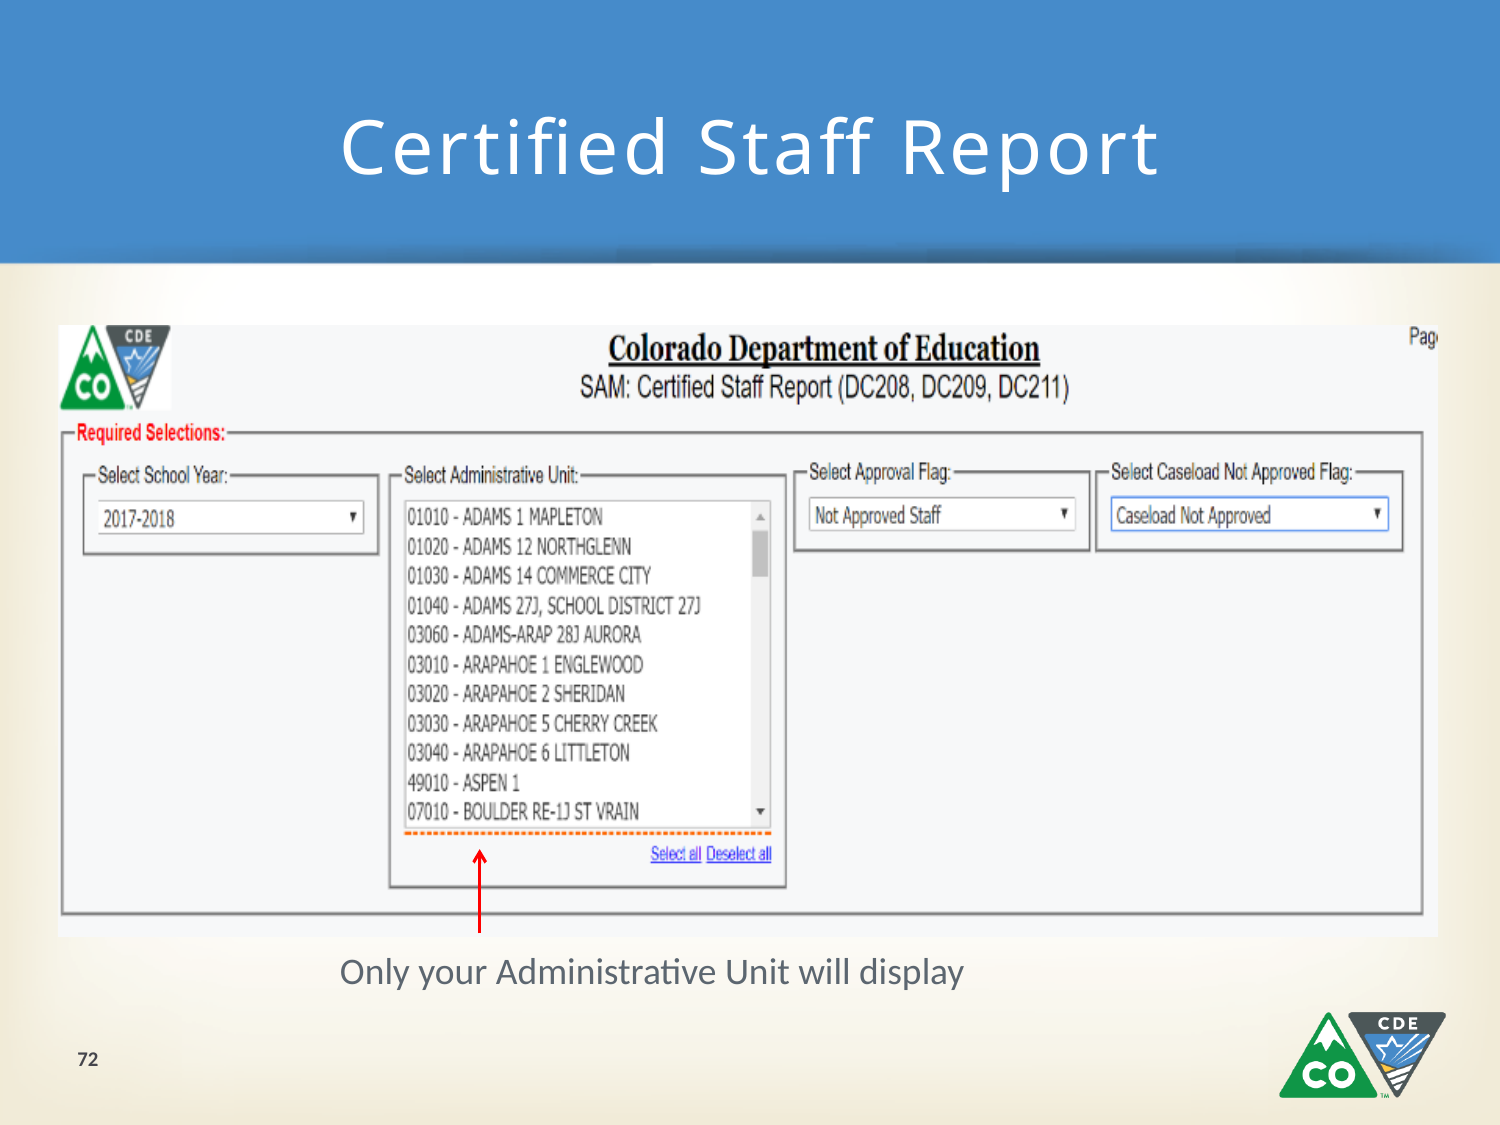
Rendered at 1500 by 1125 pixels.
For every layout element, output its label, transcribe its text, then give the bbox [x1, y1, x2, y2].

text_box Only your Administrative Unit will display [325, 945, 980, 1000]
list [57, 324, 1438, 937]
footer 72 [62, 1027, 538, 1088]
title Certified Staff Report [62, 58, 1438, 232]
picture [0, 0, 1500, 1125]
